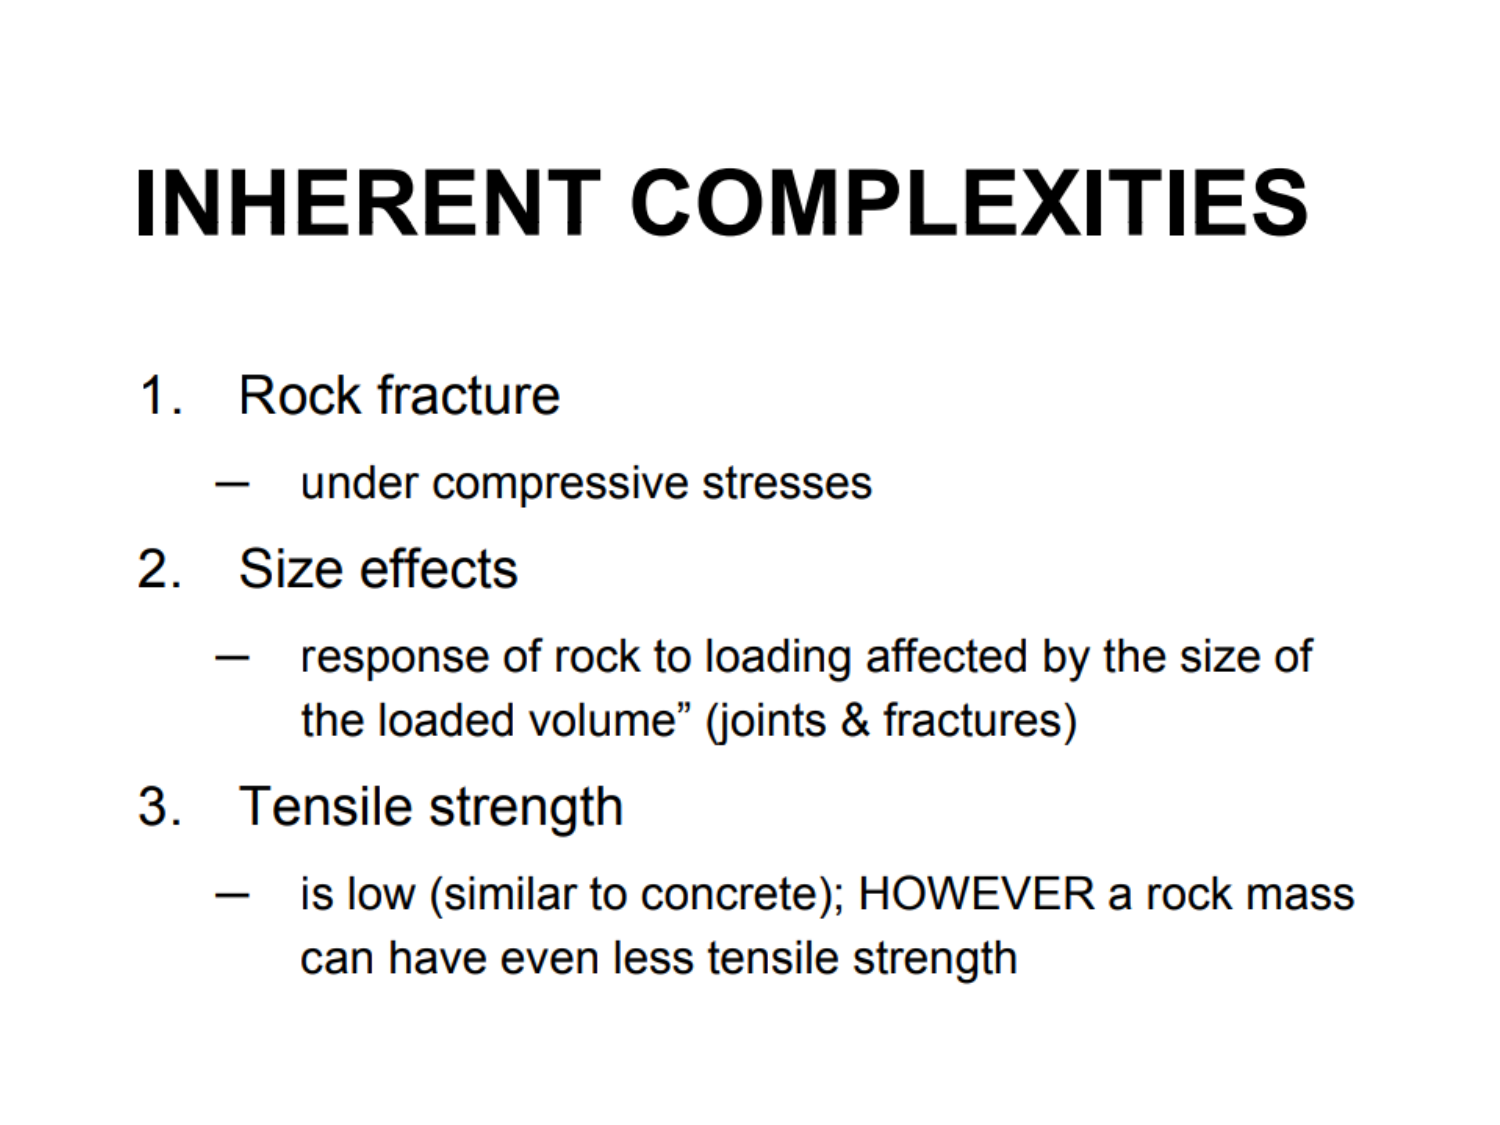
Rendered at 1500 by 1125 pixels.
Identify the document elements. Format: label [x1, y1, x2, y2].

picture [28, 116, 1472, 1008]
